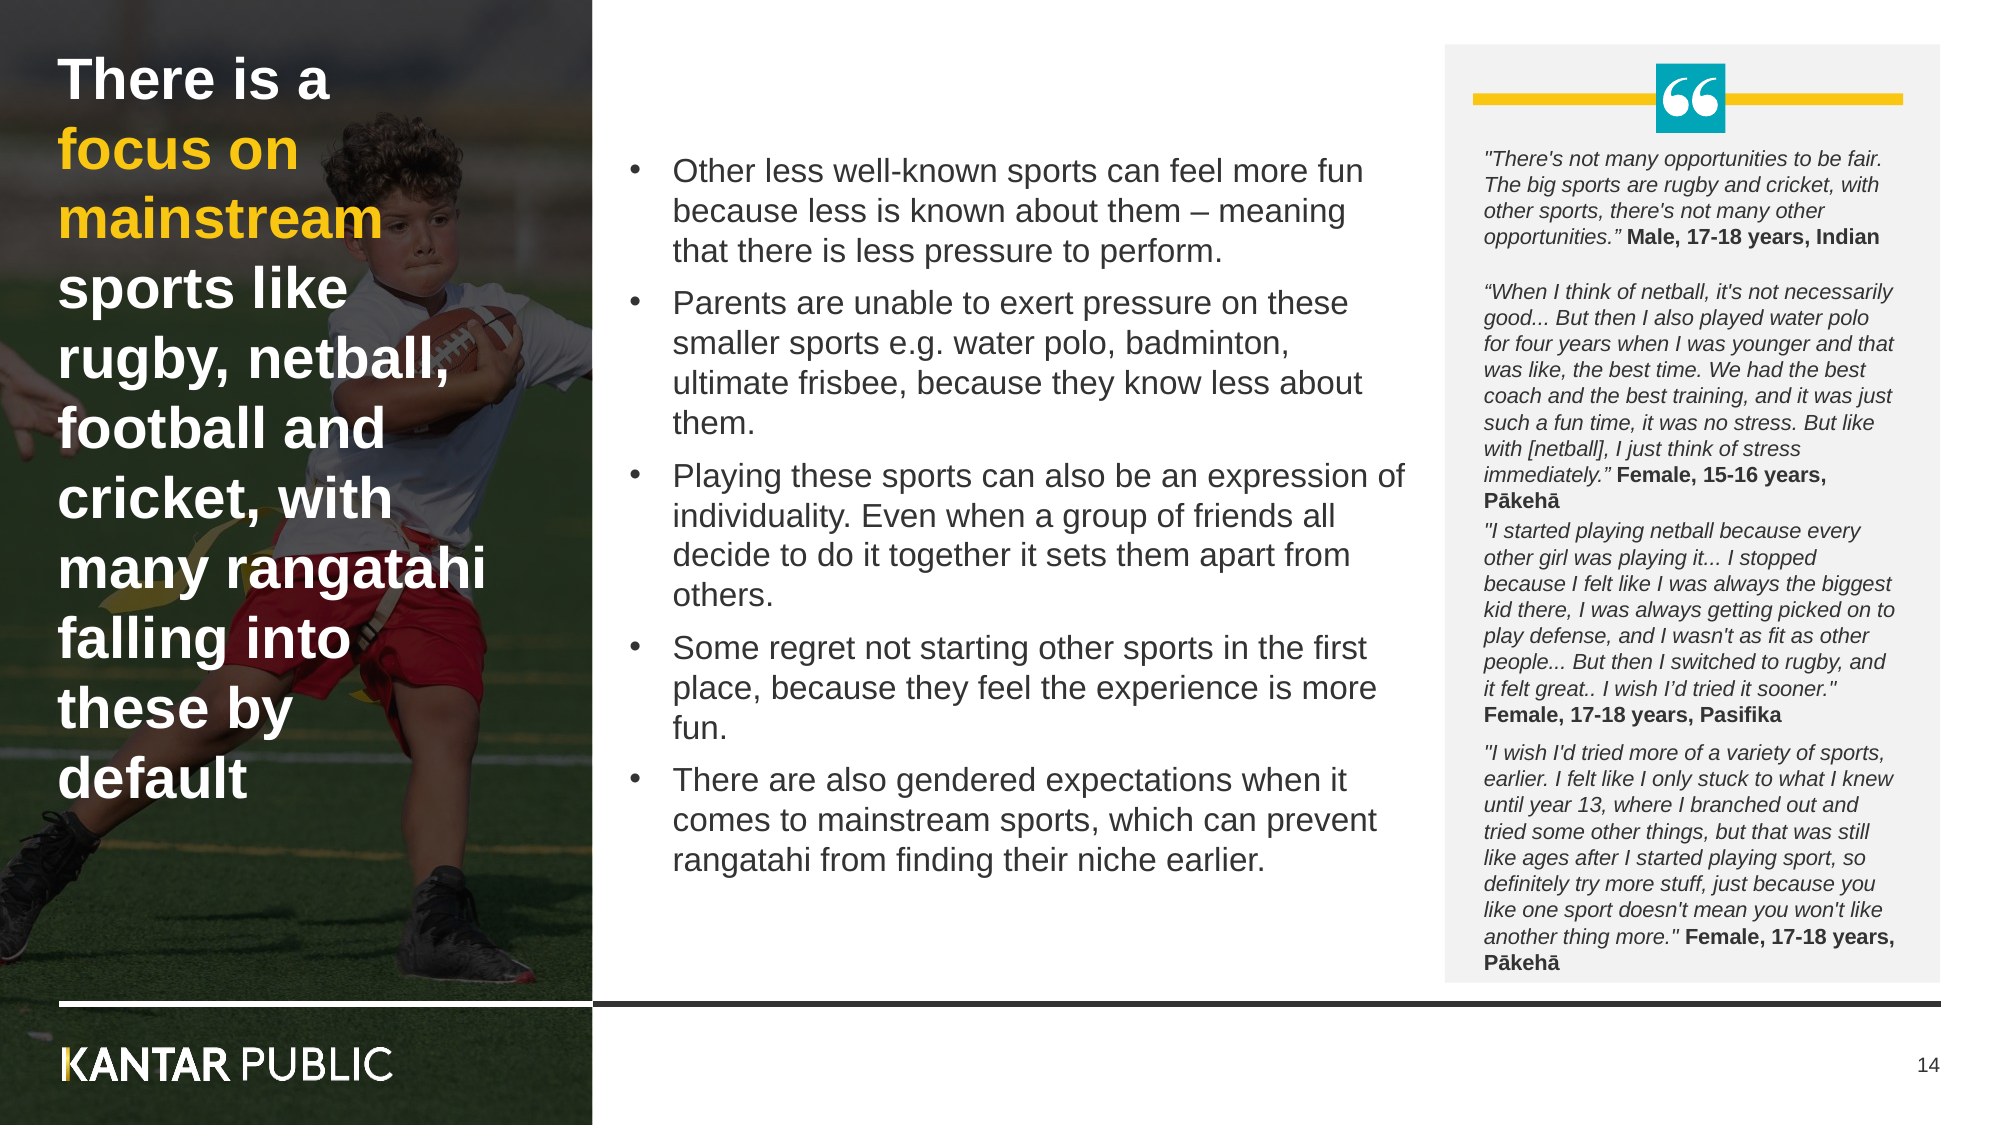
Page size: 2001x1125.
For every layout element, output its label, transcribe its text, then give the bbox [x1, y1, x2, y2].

text_box [1726, 93, 1904, 106]
list Other less well-known sports can feel more fun because less is known about them – meaning that there is less pressure to perform. Parents are unable to exert pressure on these smaller sports e.g. water polo, badminton, ultimate frisbee, because they know less about them. Playing these sports can also be an expression of individuality. Even when a group of friends all decide to do it together it sets them apart from others. Some regret not starting other sports in the first place, because they feel the experience is more fun. There are also gendered expectations when it comes to mainstream sports, which can prevent rangatahi from finding their niche earlier. [629, 44, 1408, 983]
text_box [1656, 63, 1726, 133]
text_box “When I think of netball, it's not necessarily good... But then I also played water polo for four years when I was younger and that was like, the best time. We had the best coach and the best training, and it was just such a fun time, it was no stress. But like with [netball], I just think of stress immediately.” Female, 15-16 years, Pākehā [1468, 269, 1916, 521]
text_box "I wish I'd tried more of a variety of sports, earlier. I felt like I only stuck to what I knew until year 13, where I branched out and tried some other things, but that was still like ages after I started playing sport, so definitely try more stuff, just because you like one sport doesn't mean you won't like another thing more." Female, 17-18 years, Pākehā [1468, 731, 1916, 983]
text_box [1444, 44, 1941, 983]
picture [0, 0, 593, 1125]
text_box "I started playing netball because every other girl was playing it... I stopped because I felt like I was always the biggest kid there, I was always getting picked on to play defense, and I wasn't as fit as other people... But then I switched to rugby, and it felt great.. I wish I’d tried it sooner." Female, 17-18 years, Pasifika [1468, 521, 1916, 731]
text_box "There's not many opportunities to be fair. The big sports are rugby and cricket, with other sports, there's not many other opportunities.” Male, 17-18 years, Indian [1468, 136, 1916, 257]
text_box [1473, 93, 1656, 106]
slide_number 14 [1780, 1048, 1941, 1081]
